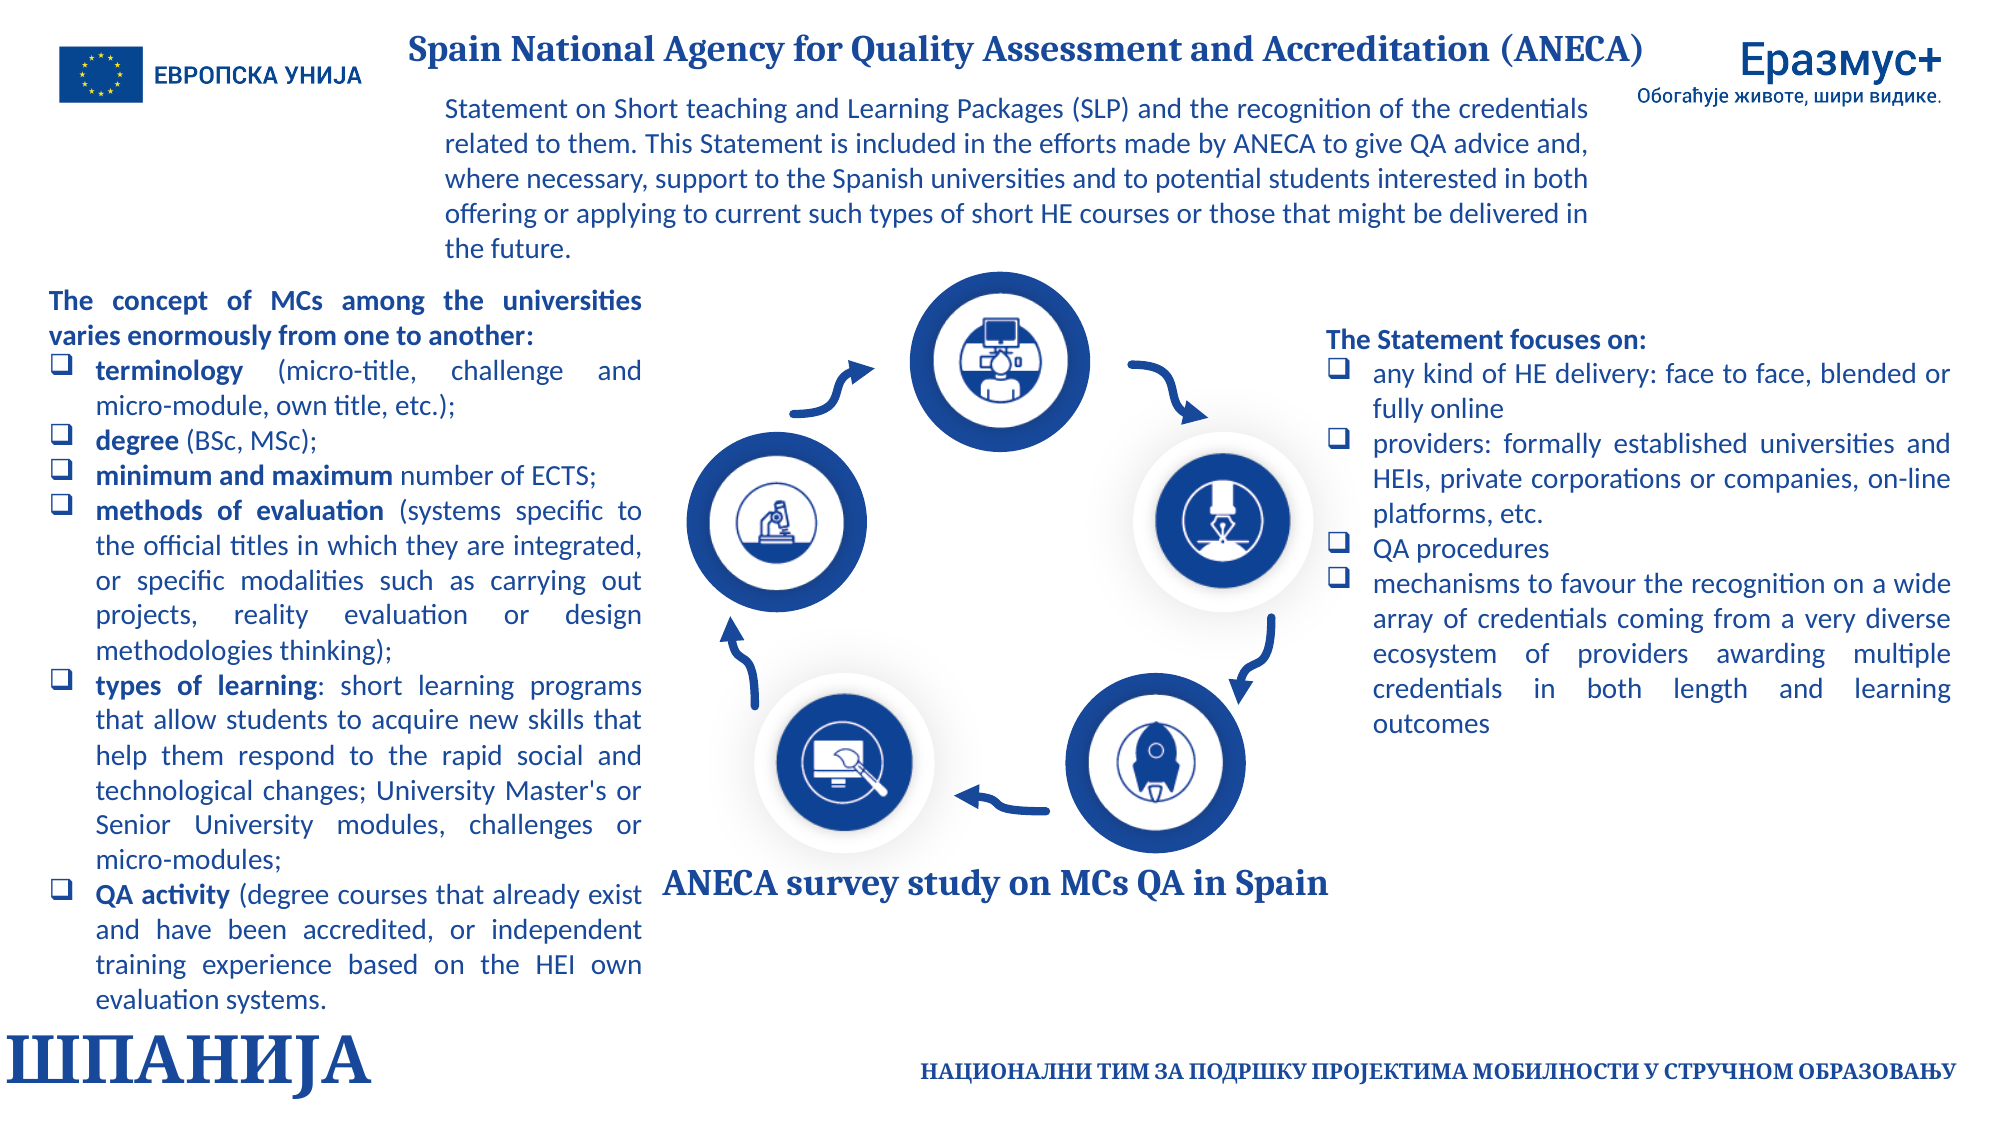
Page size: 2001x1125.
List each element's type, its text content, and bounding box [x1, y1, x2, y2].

picture [687, 433, 867, 613]
text_box Spain National Agency for Quality Assessment and Accreditation (ANECA) [394, 16, 1670, 77]
picture [754, 672, 936, 850]
picture [911, 272, 1091, 451]
text_box ШПАНИЈА [0, 1009, 387, 1104]
picture [58, 45, 362, 104]
text_box ANECA survey study on MCs QA in Spain [637, 850, 1363, 911]
text_box Statement on Short teaching and Learning Packages (SLP) and the recognition of the credentials related to them. This Statement is included in the efforts made by ANECA to give QA advice and, where necessary, support to the Spanish universities and to potential students interested in both offering or applying to current such types of short HE courses or those that might be delivered in the future. [430, 82, 1605, 272]
text_box The Statement focuses on: any kind of HE delivery: face to face, blended or fully online providers: formally established universities and HEIs, private corporations or companies, on-line platforms, etc. QA procedures mechanisms to favour the recognition on a wide array of credentials coming from a very diverse ecosystem of providers awarding multiple credentials in both length and learning outcomes [1311, 312, 1966, 747]
picture [1066, 672, 1246, 850]
picture [1133, 431, 1311, 611]
picture [1638, 42, 1941, 107]
text_box The concept of MCs among the universities varies enormously from one to another: terminology (micro-title, challenge and micro-module, own title, etc.); degree (BSc, MSc); minimum and maximum number of ECTS; methods of evaluation (systems specific to the official titles in which they are integrated, or specific modalities such as carrying out projects, reality evaluation or design methodologies thinking); types of learning: short learning programs that allow students to acquire new skills that help them respond to the rapid social and technological changes; University Master's or Senior University modules, challenges or micro-modules; QA activity (degree courses that already exist and have been accredited, or independent training experience based on the HEI own evaluation systems. [33, 273, 658, 1023]
